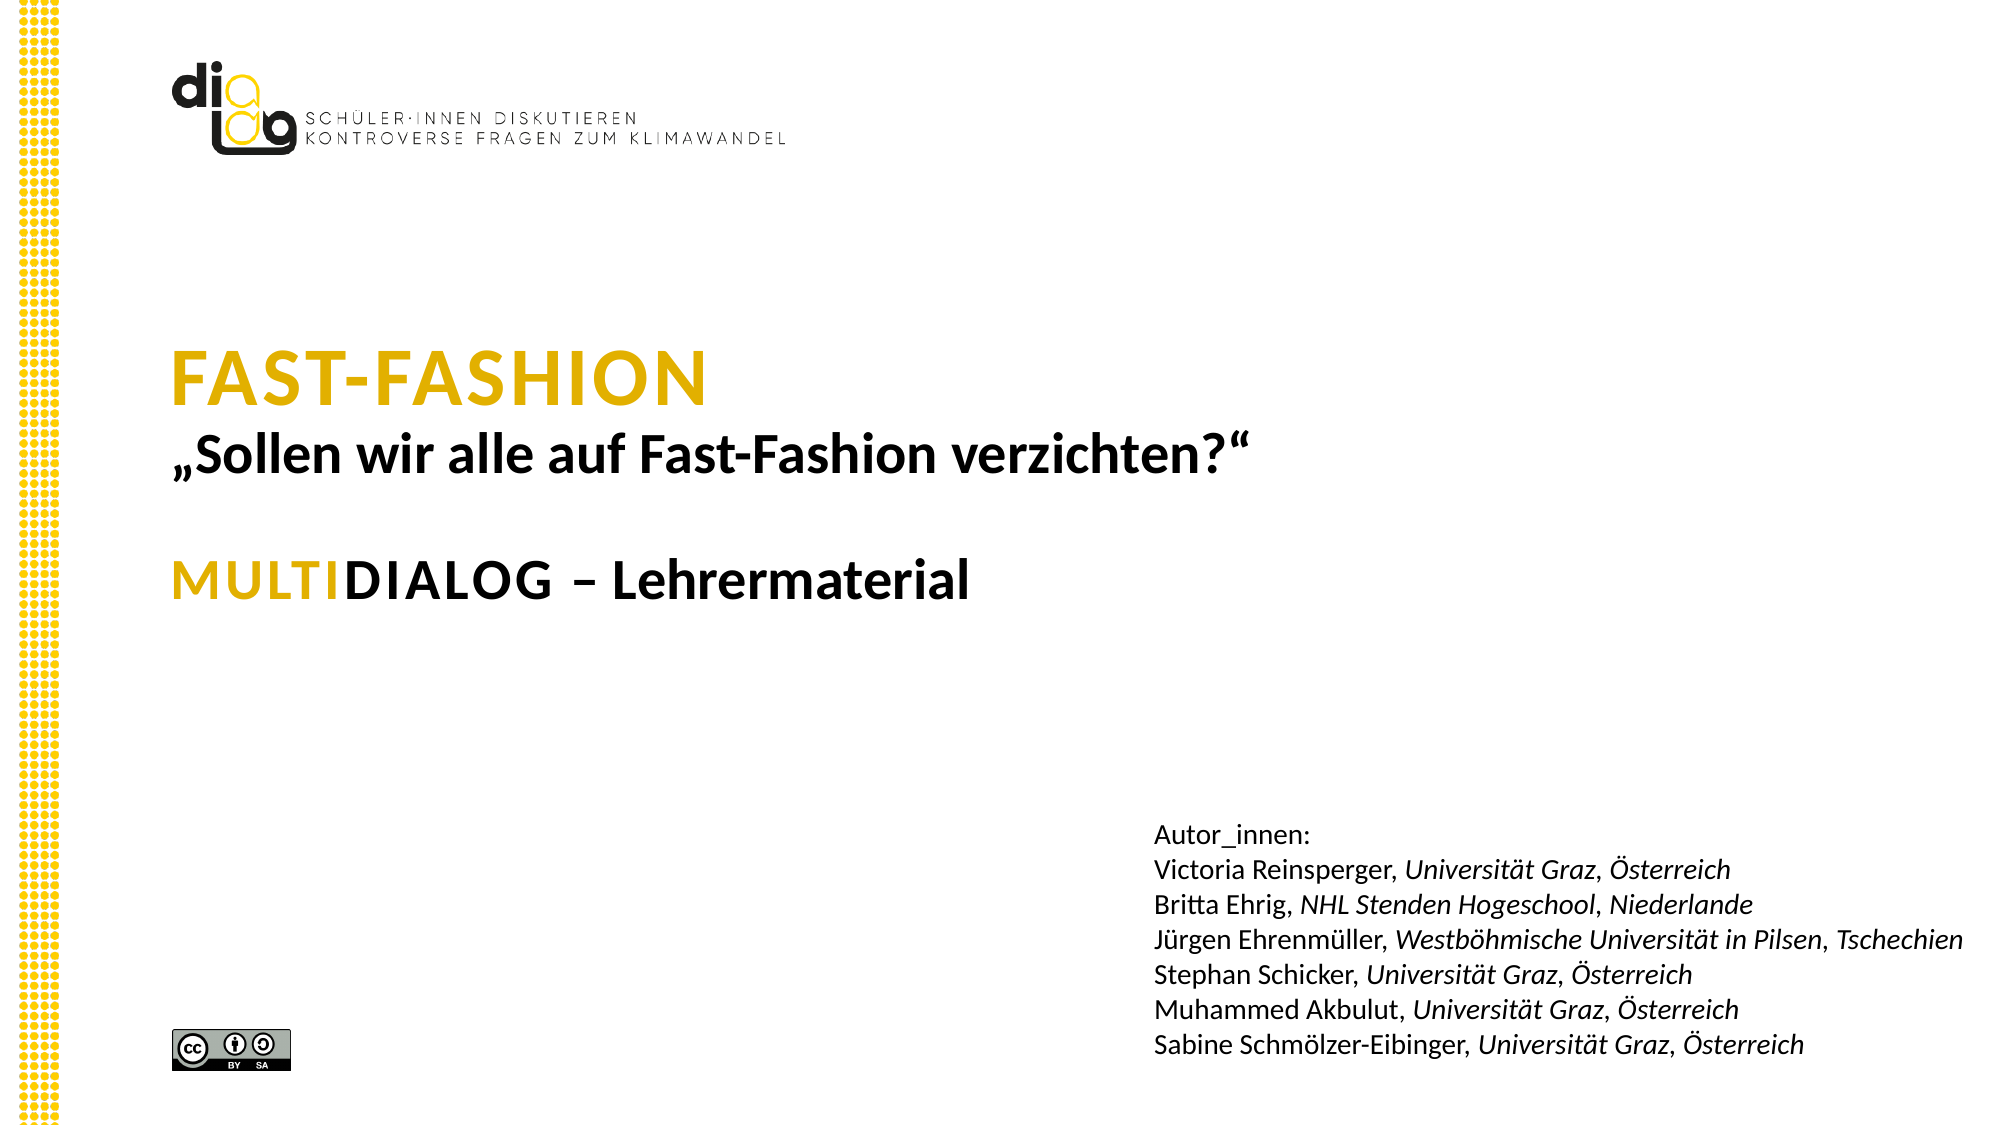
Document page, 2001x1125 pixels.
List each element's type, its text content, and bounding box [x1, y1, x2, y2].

picture [172, 1029, 291, 1071]
text_box Autor_innen: Victoria Reinsperger, Universität Graz, Österreich Britta Ehrig, NHL Stenden Hogeschool, Niederlande Jürgen Ehrenmüller, Westböhmische Universität in Pilsen, Tschechien Stephan Schicker, Universität Graz, Österreich Muhammed Akbulut, Universität Graz, Österreich Sabine Schmölzer-Eibinger, Universität Graz, Österreich [1139, 807, 1984, 1068]
picture [172, 61, 785, 155]
picture [0, 0, 87, 1125]
text_box FAST-FASHION „Sollen wir alle auf Fast-Fashion verzichten?“ MULTIDIALOG – Lehrermaterial [155, 283, 1915, 662]
